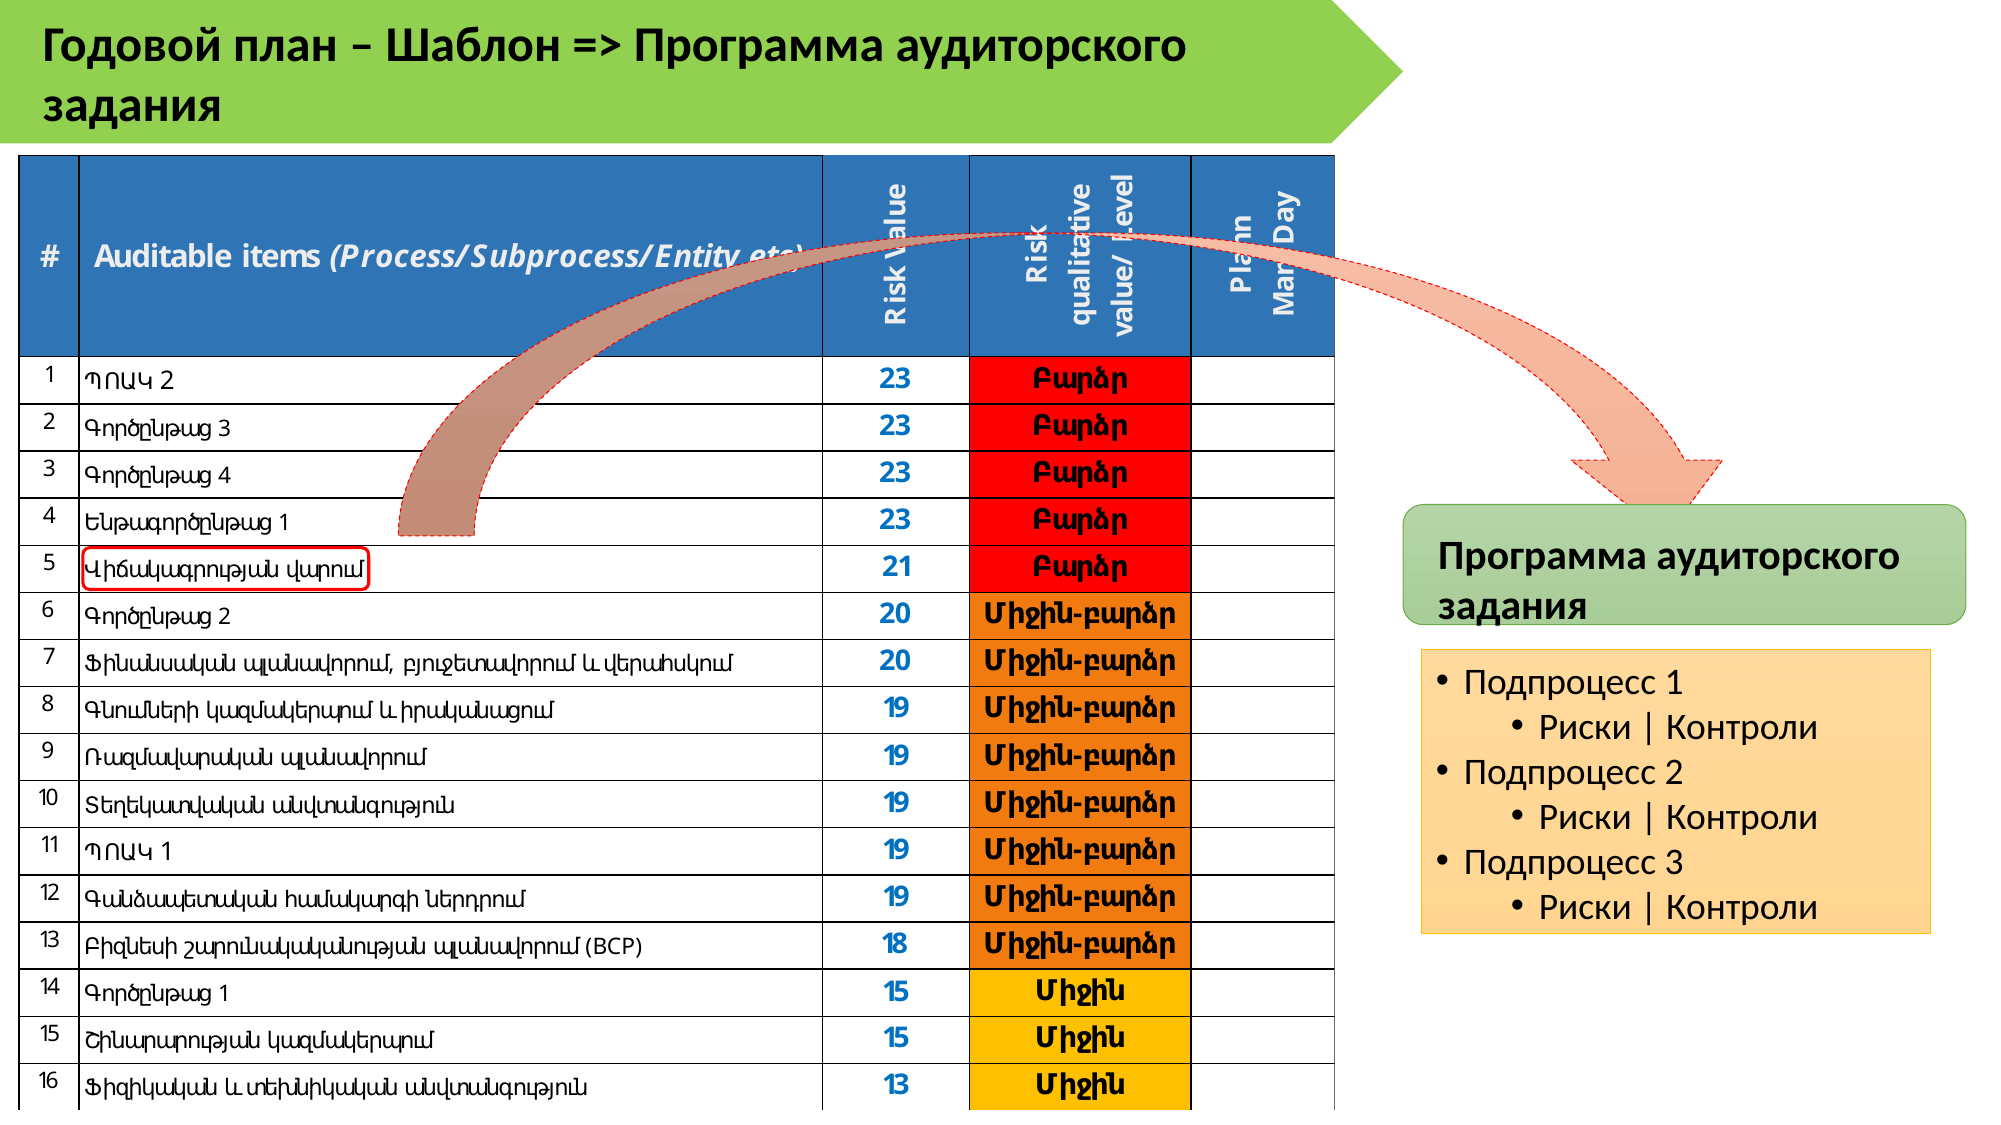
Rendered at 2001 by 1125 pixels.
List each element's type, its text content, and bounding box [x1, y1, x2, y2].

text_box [1403, 504, 1966, 637]
text_box Годовой план – Шаблон => Программа аудиторского задания [0, 0, 1405, 143]
text_box [1336, 257, 1723, 504]
text_box Подпроцесс 1 Риски | Контроли Подпроцесс 2 Риски | Контроли Подпроцесс 3 Риски | Контроли [1421, 649, 1931, 934]
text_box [0, 143, 1336, 1112]
